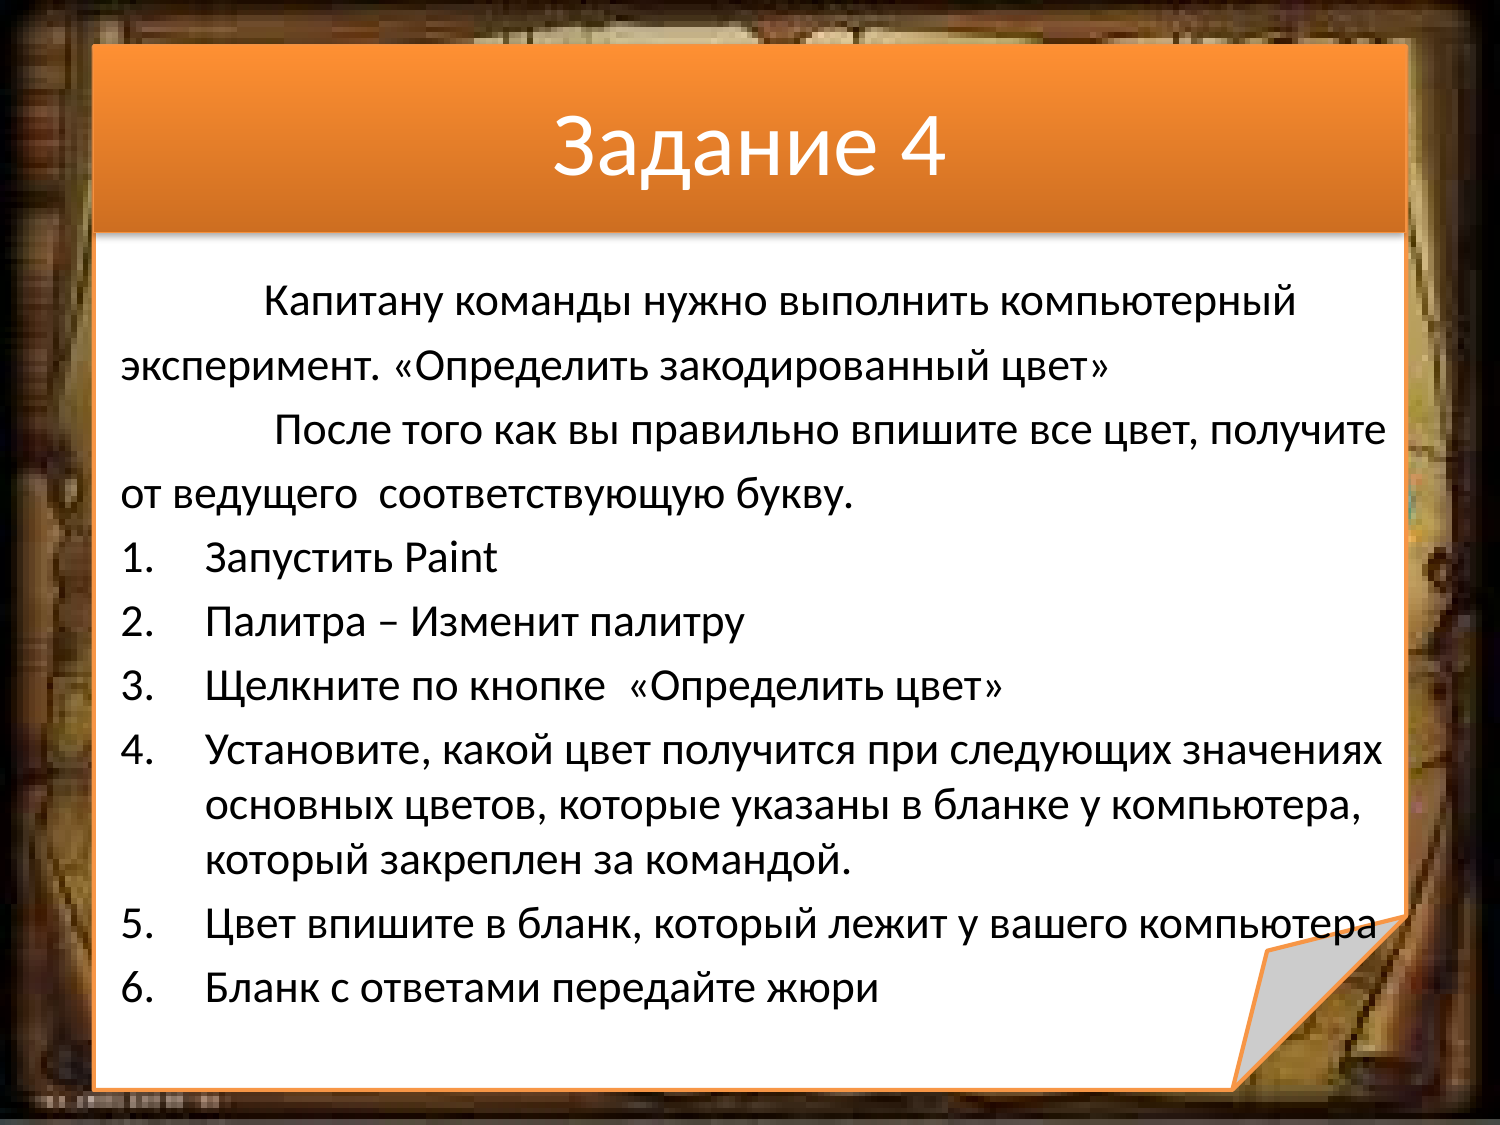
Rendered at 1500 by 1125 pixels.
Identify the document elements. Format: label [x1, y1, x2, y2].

text_box [0, 0, 1500, 1125]
